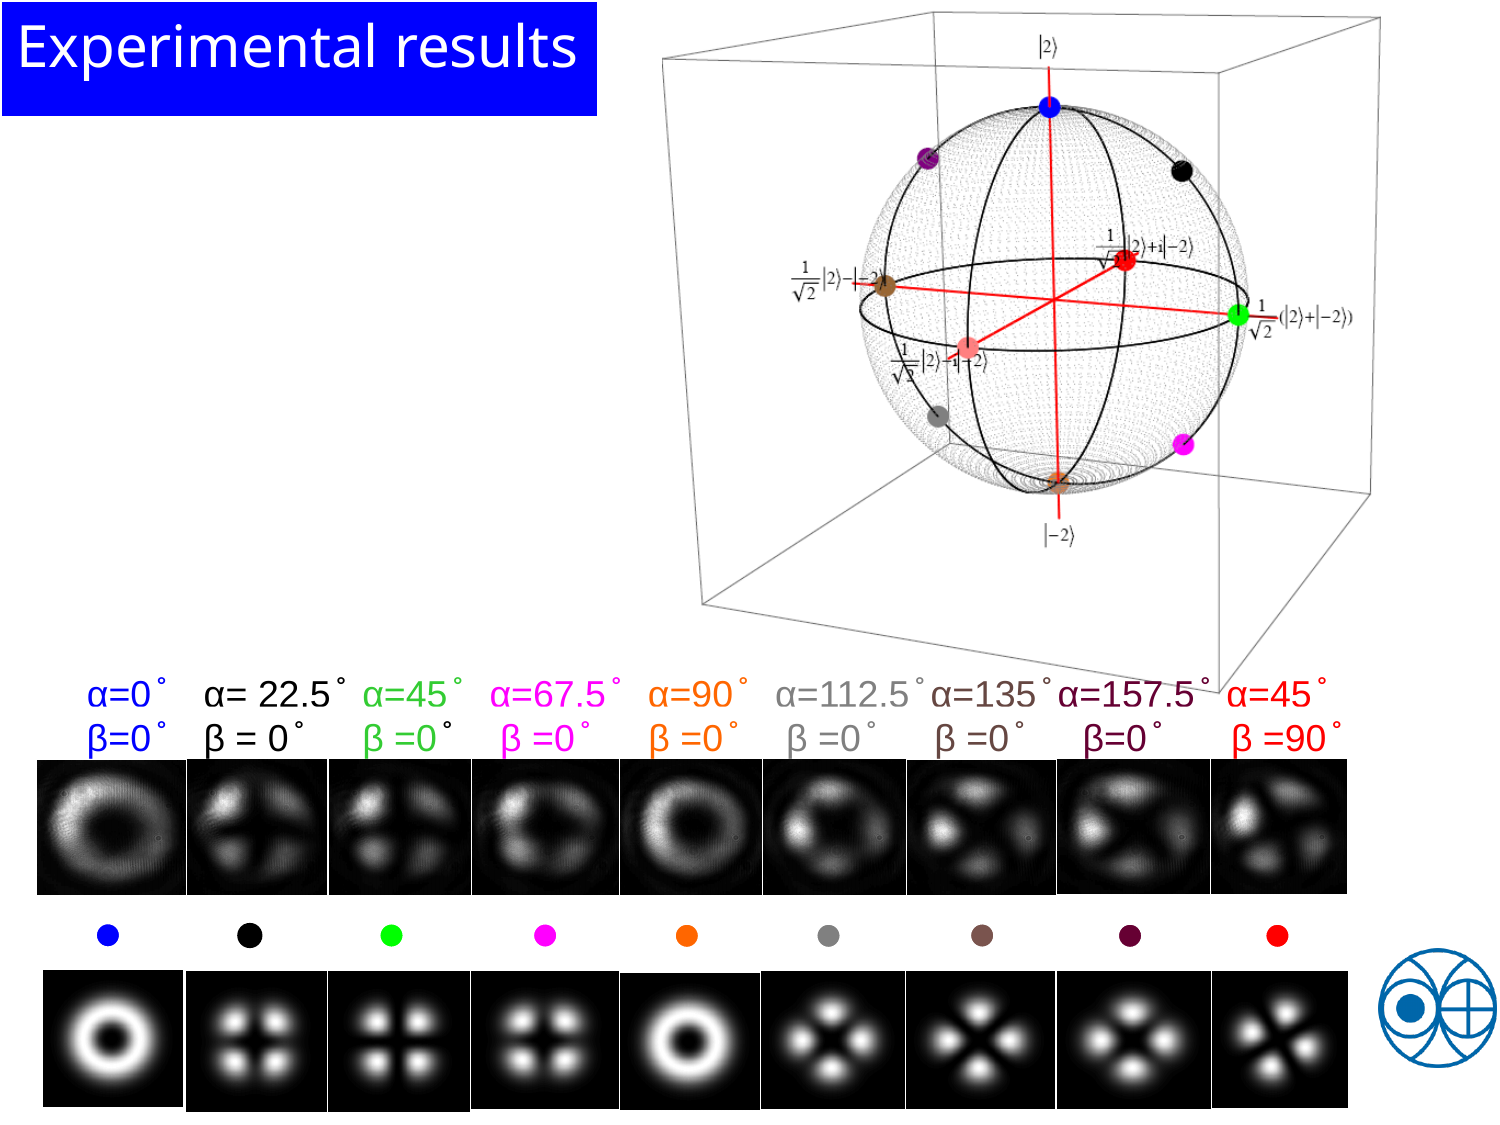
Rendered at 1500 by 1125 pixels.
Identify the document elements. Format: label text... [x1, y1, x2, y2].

text_box [1118, 923, 1142, 948]
picture [662, 0, 1382, 662]
text_box [675, 923, 699, 948]
picture [1378, 948, 1497, 1068]
text_box [533, 923, 558, 948]
text_box [970, 923, 995, 948]
text_box [1265, 923, 1290, 948]
text_box [237, 923, 262, 948]
text_box [96, 923, 120, 948]
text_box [43, 970, 1348, 1113]
text_box [816, 923, 841, 948]
text_box [379, 923, 404, 948]
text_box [50, 662, 1418, 768]
text_box Experimental results [1, 1, 598, 118]
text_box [37, 759, 1348, 897]
